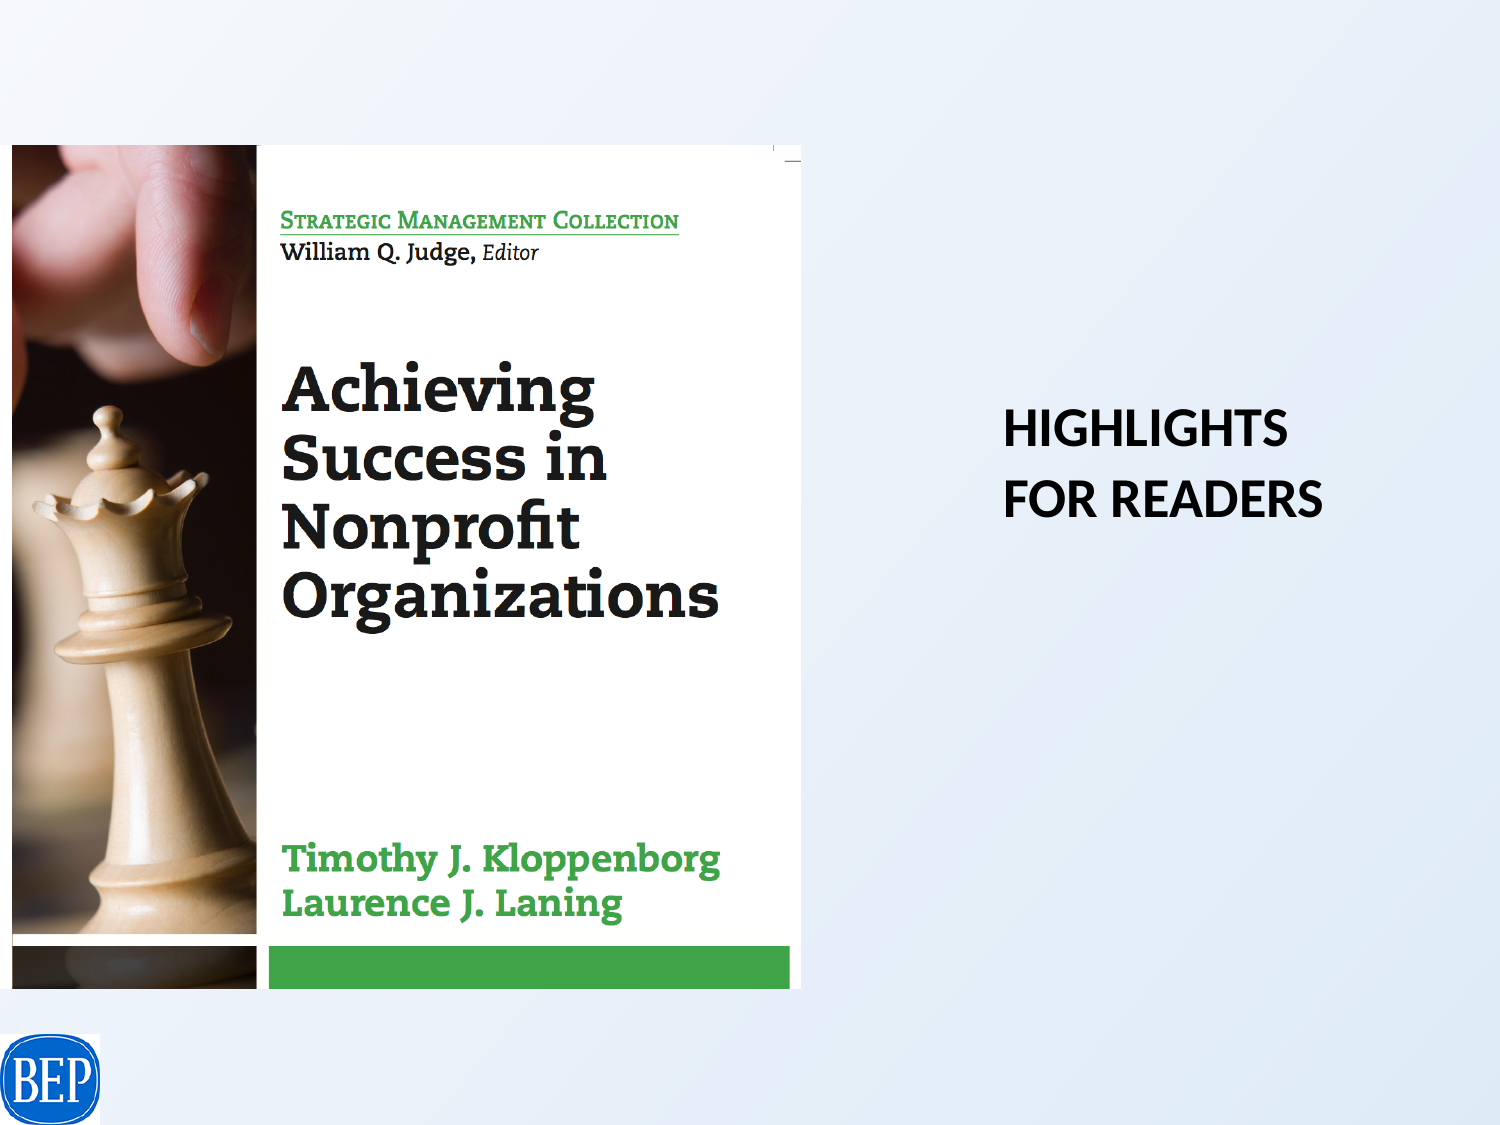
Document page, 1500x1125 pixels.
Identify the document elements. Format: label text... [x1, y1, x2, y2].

picture [0, 1034, 100, 1125]
list HIGHLIGHTS FOR READERS [801, 262, 1500, 862]
picture [0, 145, 801, 989]
